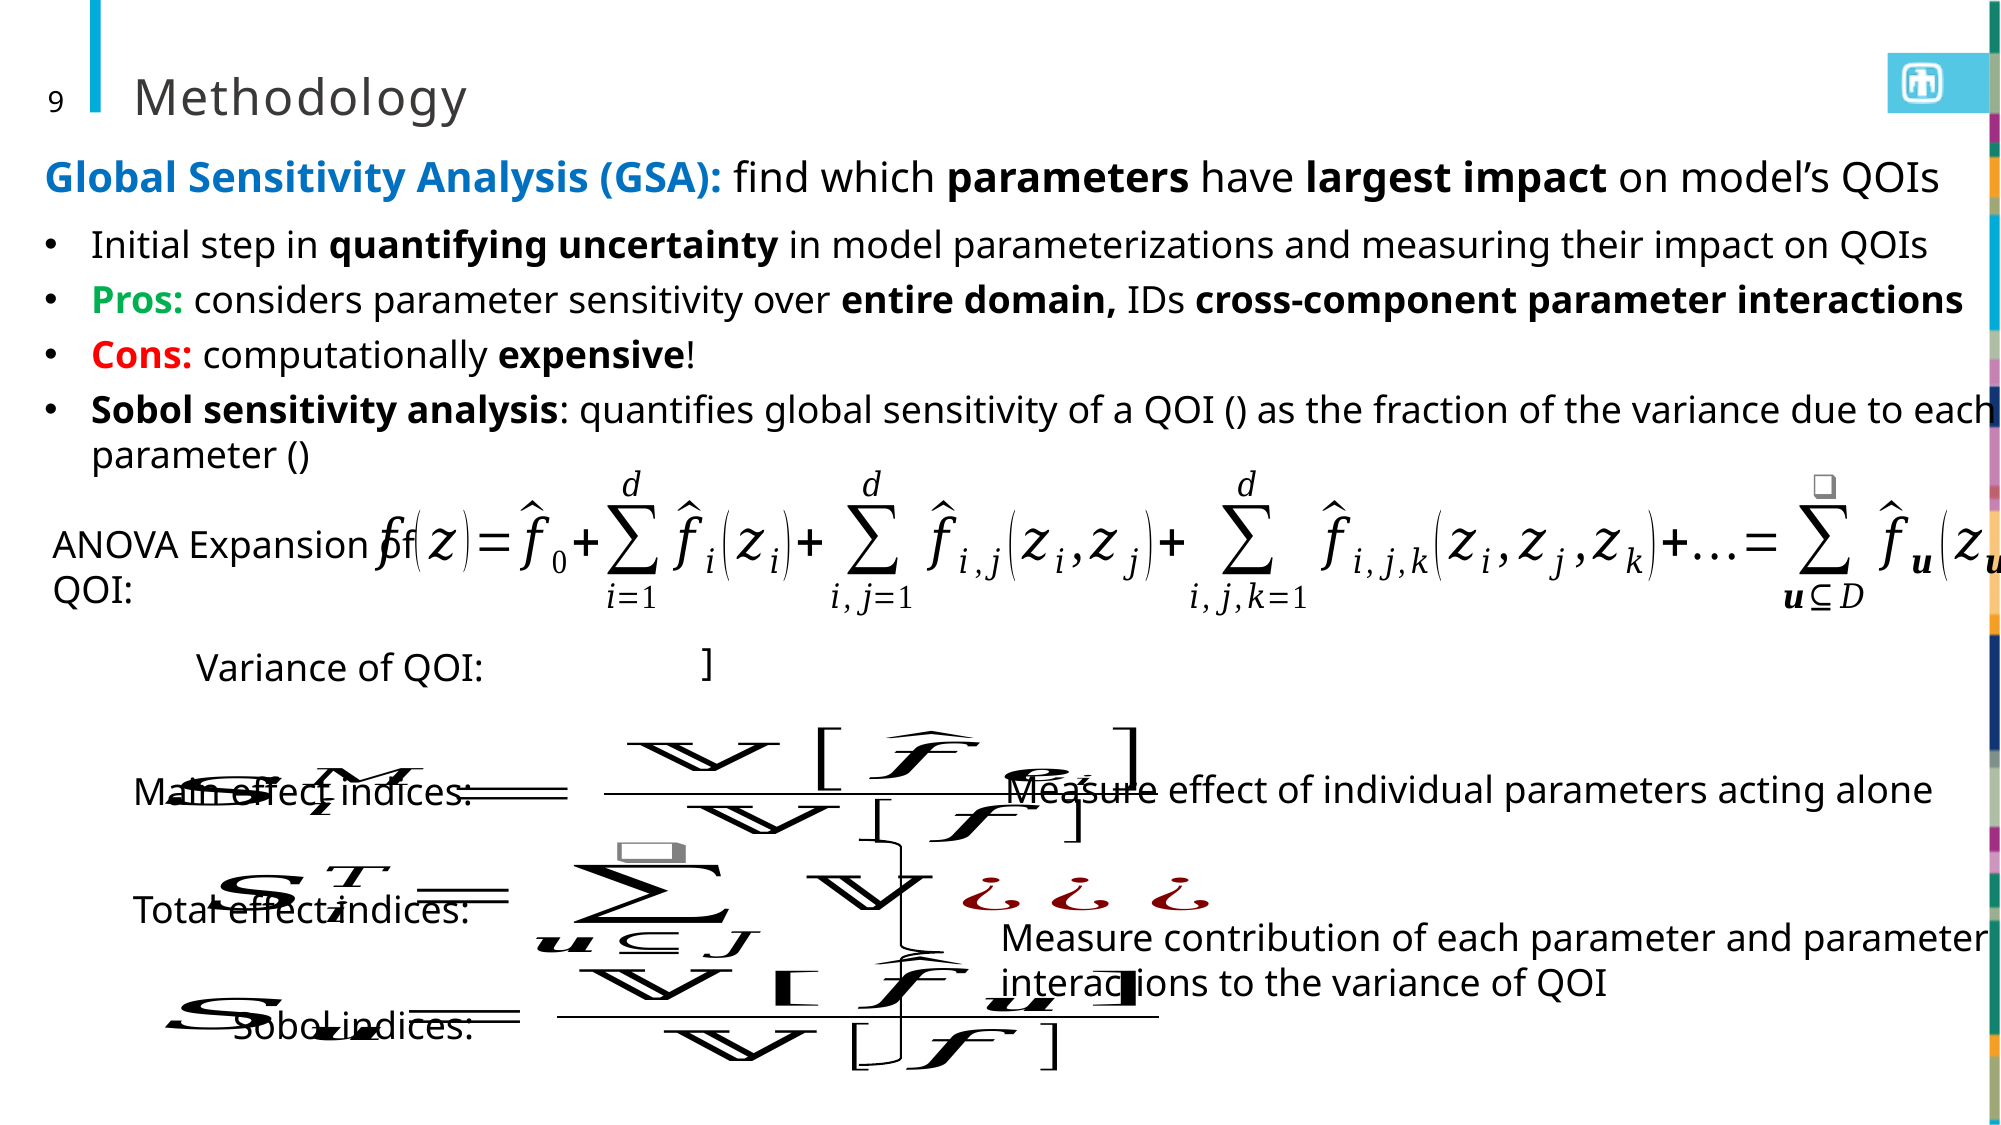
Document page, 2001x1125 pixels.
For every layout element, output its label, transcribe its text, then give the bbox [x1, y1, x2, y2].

slide_number 9 [10, 73, 80, 133]
text_box [858, 838, 945, 1066]
picture [1990, 572, 1999, 758]
text_box Main effect indices: [118, 760, 532, 821]
picture [1990, 330, 1999, 571]
text_box Measure effect of individual parameters acting alone [915, 758, 2000, 819]
picture [1990, 1057, 1999, 1120]
picture [1990, 1, 1999, 215]
picture [1990, 819, 1999, 906]
title Methodology [118, 39, 1769, 133]
text_box ANOVA Expansion of QOI: [37, 513, 502, 619]
text_box Sobol indices: [218, 994, 632, 1055]
text_box Variance of QOI: [181, 636, 564, 697]
picture [1901, 62, 1944, 104]
text_box Total effect indices: [118, 878, 532, 939]
text_box Measure contribution of each parameter and parameter interactions to the variance of QOI [985, 906, 2000, 1057]
